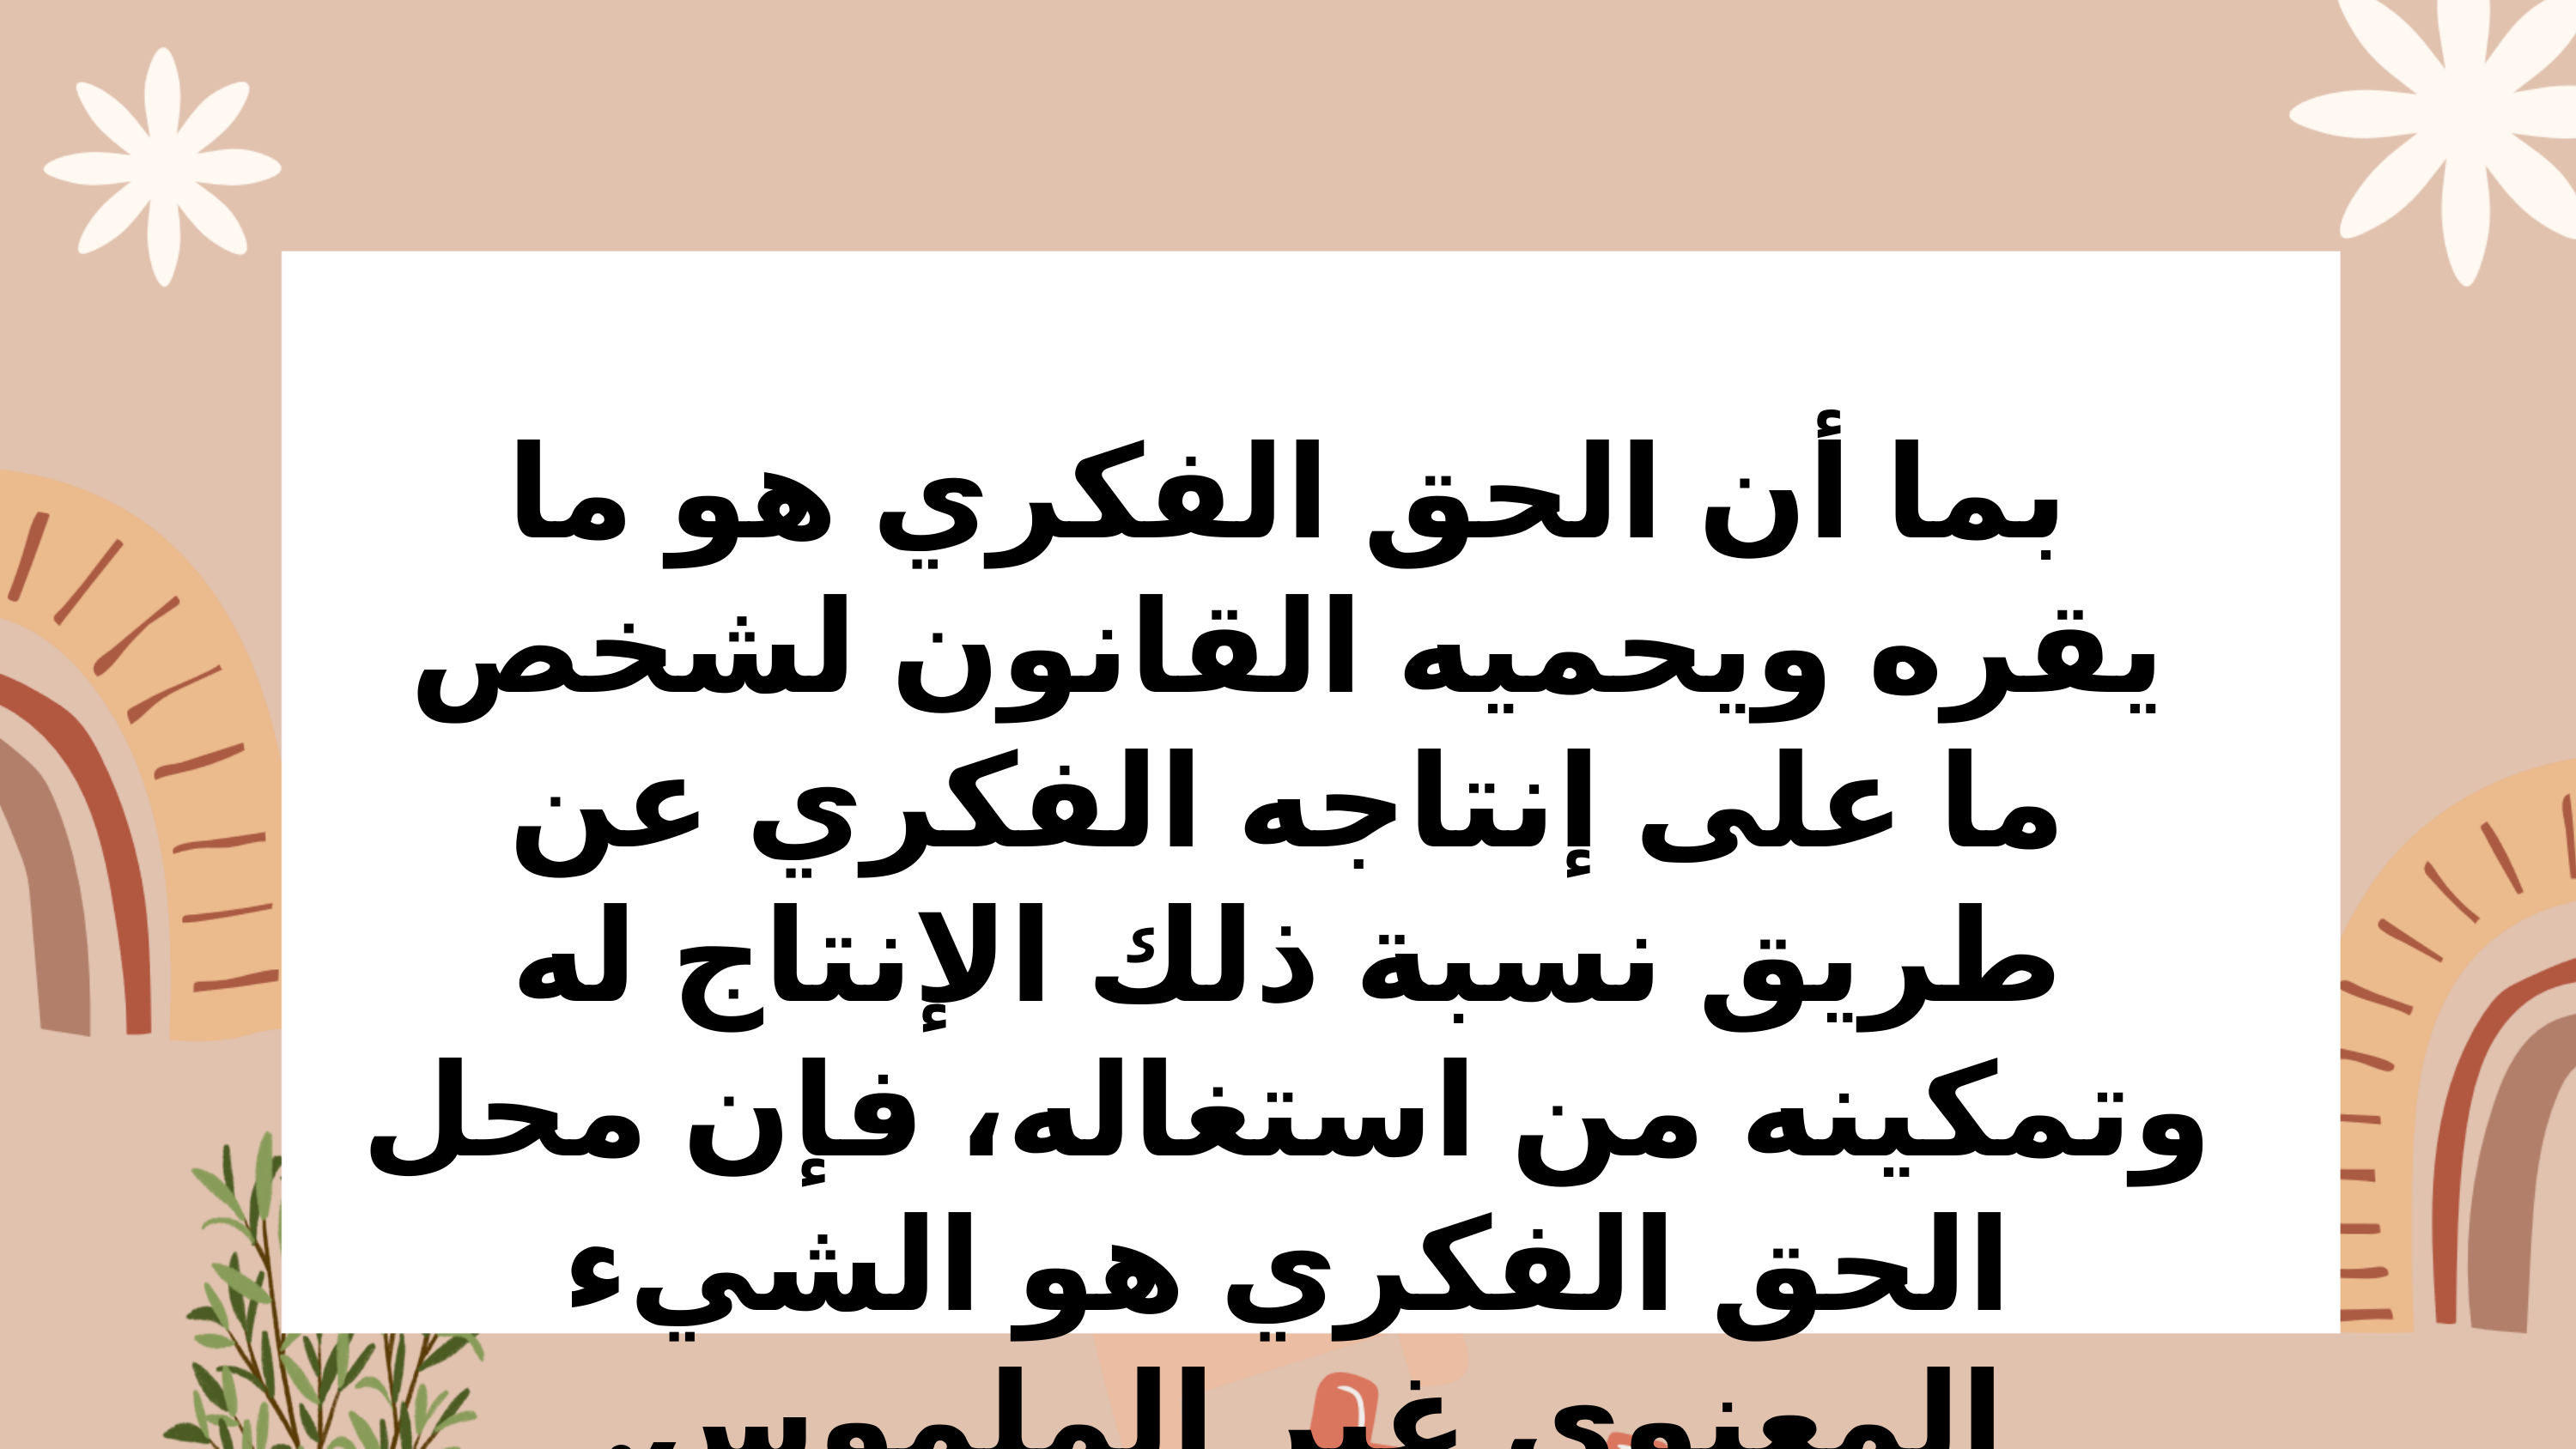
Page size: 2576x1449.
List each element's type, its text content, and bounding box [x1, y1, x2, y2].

text_box بما أن الحق الفكري هو ما يقره ويحميه القانون لشخص ما على إنتاجه الفكري عن طريق نسبة ذلك الإنتاج له وتمكينه من استغاله، فإن محل الحق الفكري هو الشيء المعنوي غير الملموس. [343, 402, 2233, 1449]
picture [0, 0, 2576, 1449]
